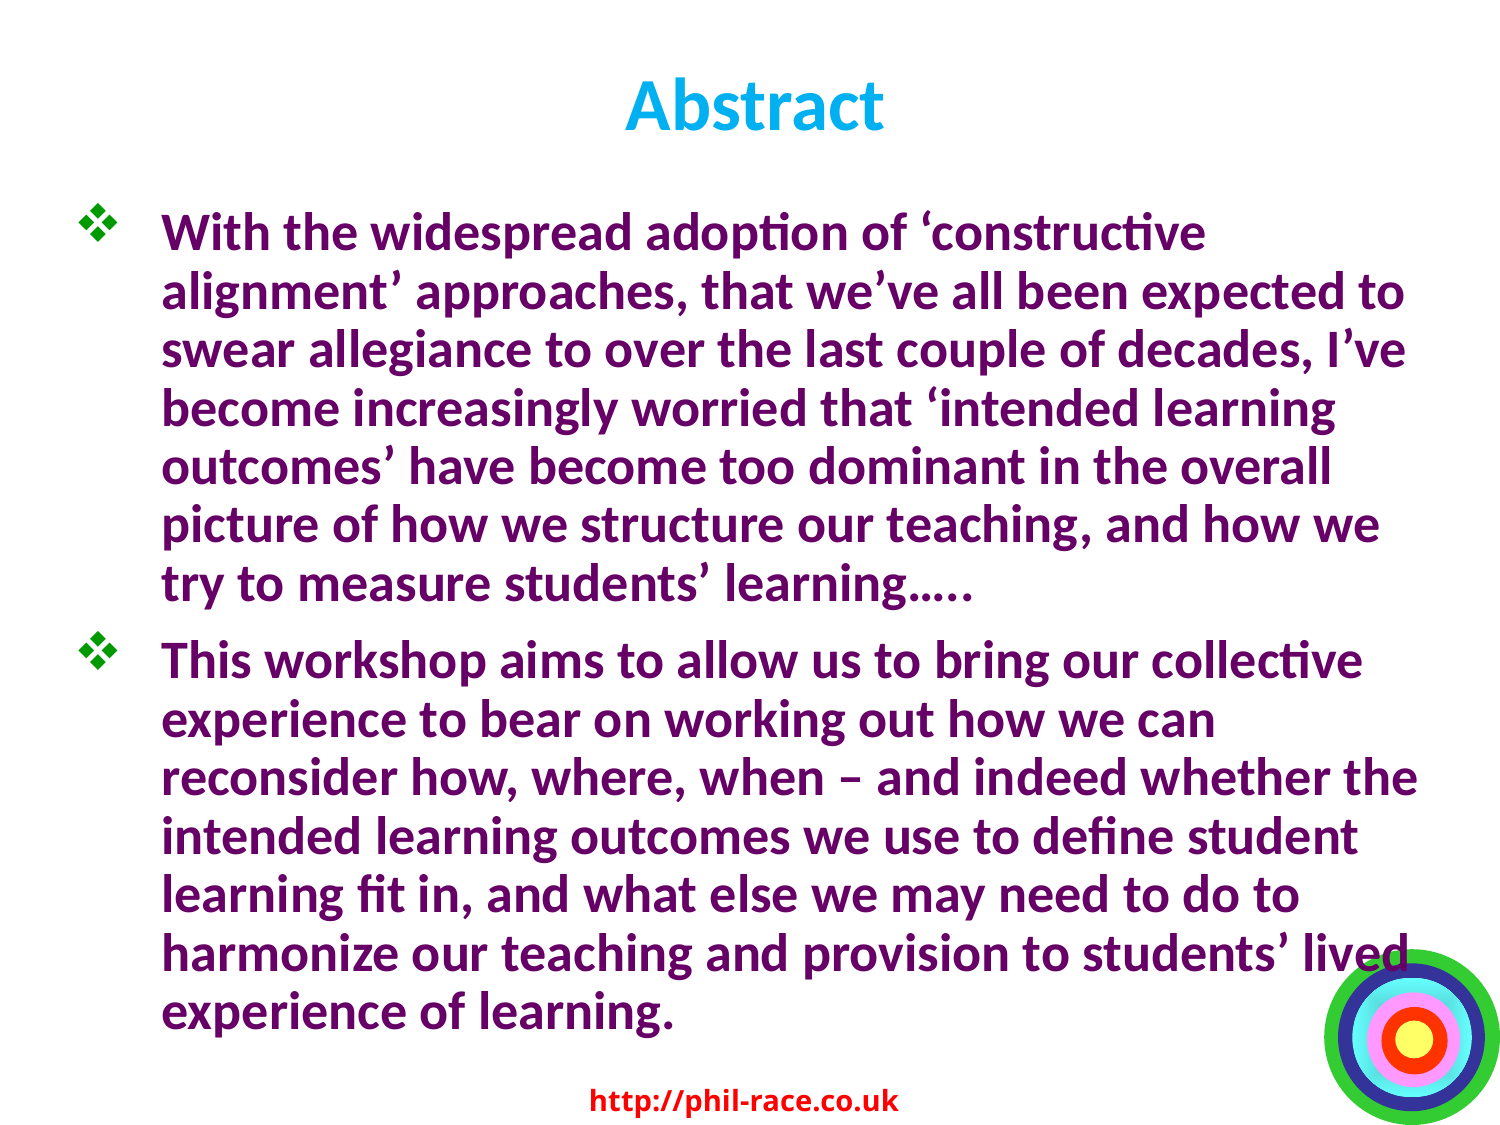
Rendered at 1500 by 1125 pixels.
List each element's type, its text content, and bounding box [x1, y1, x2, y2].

list With the widespread adoption of ‘constructive alignment’ approaches, that we’ve all been expected to swear allegiance to over the last couple of decades, I’ve become increasingly worried that ‘intended learning outcomes’ have become too dominant in the overall picture of how we structure our teaching, and how we try to measure students’ learning….. This workshop aims to allow us to bring our collective experience to bear on working out how we can reconsider how, where, when – and indeed whether the intended learning outcomes we use to define student learning fit in, and what else we may need to do to harmonize our teaching and provision to students’ lived experience of learning. [58, 196, 1471, 963]
title Abstract [40, 30, 1471, 185]
